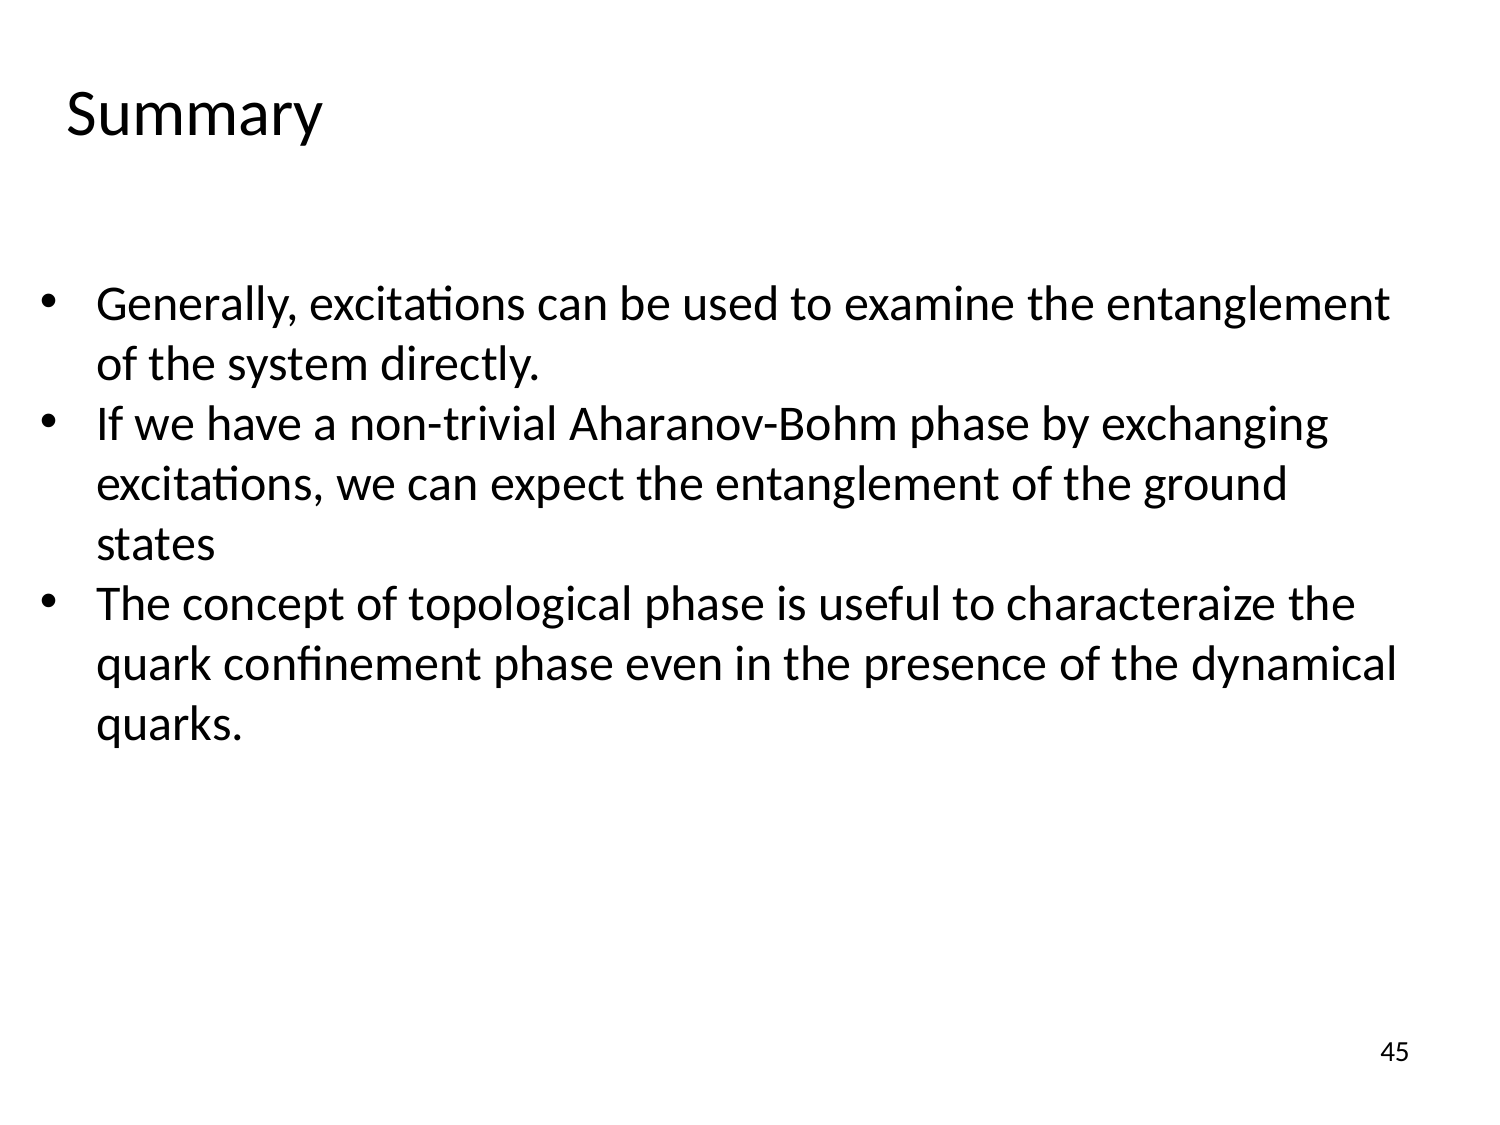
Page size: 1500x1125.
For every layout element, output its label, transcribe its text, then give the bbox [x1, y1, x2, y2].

text_box Summary [51, 61, 340, 156]
text_box Generally, excitations can be used to examine the entanglement of the system directly. If we have a non-trivial Aharanov-Bohm phase by exchanging excitations, we can expect the entanglement of the ground states The concept of topological phase is useful to characteraize the quark confinement phase even in the presence of the dynamical quarks. [24, 262, 1425, 758]
slide_number 45 [1074, 1024, 1426, 1103]
